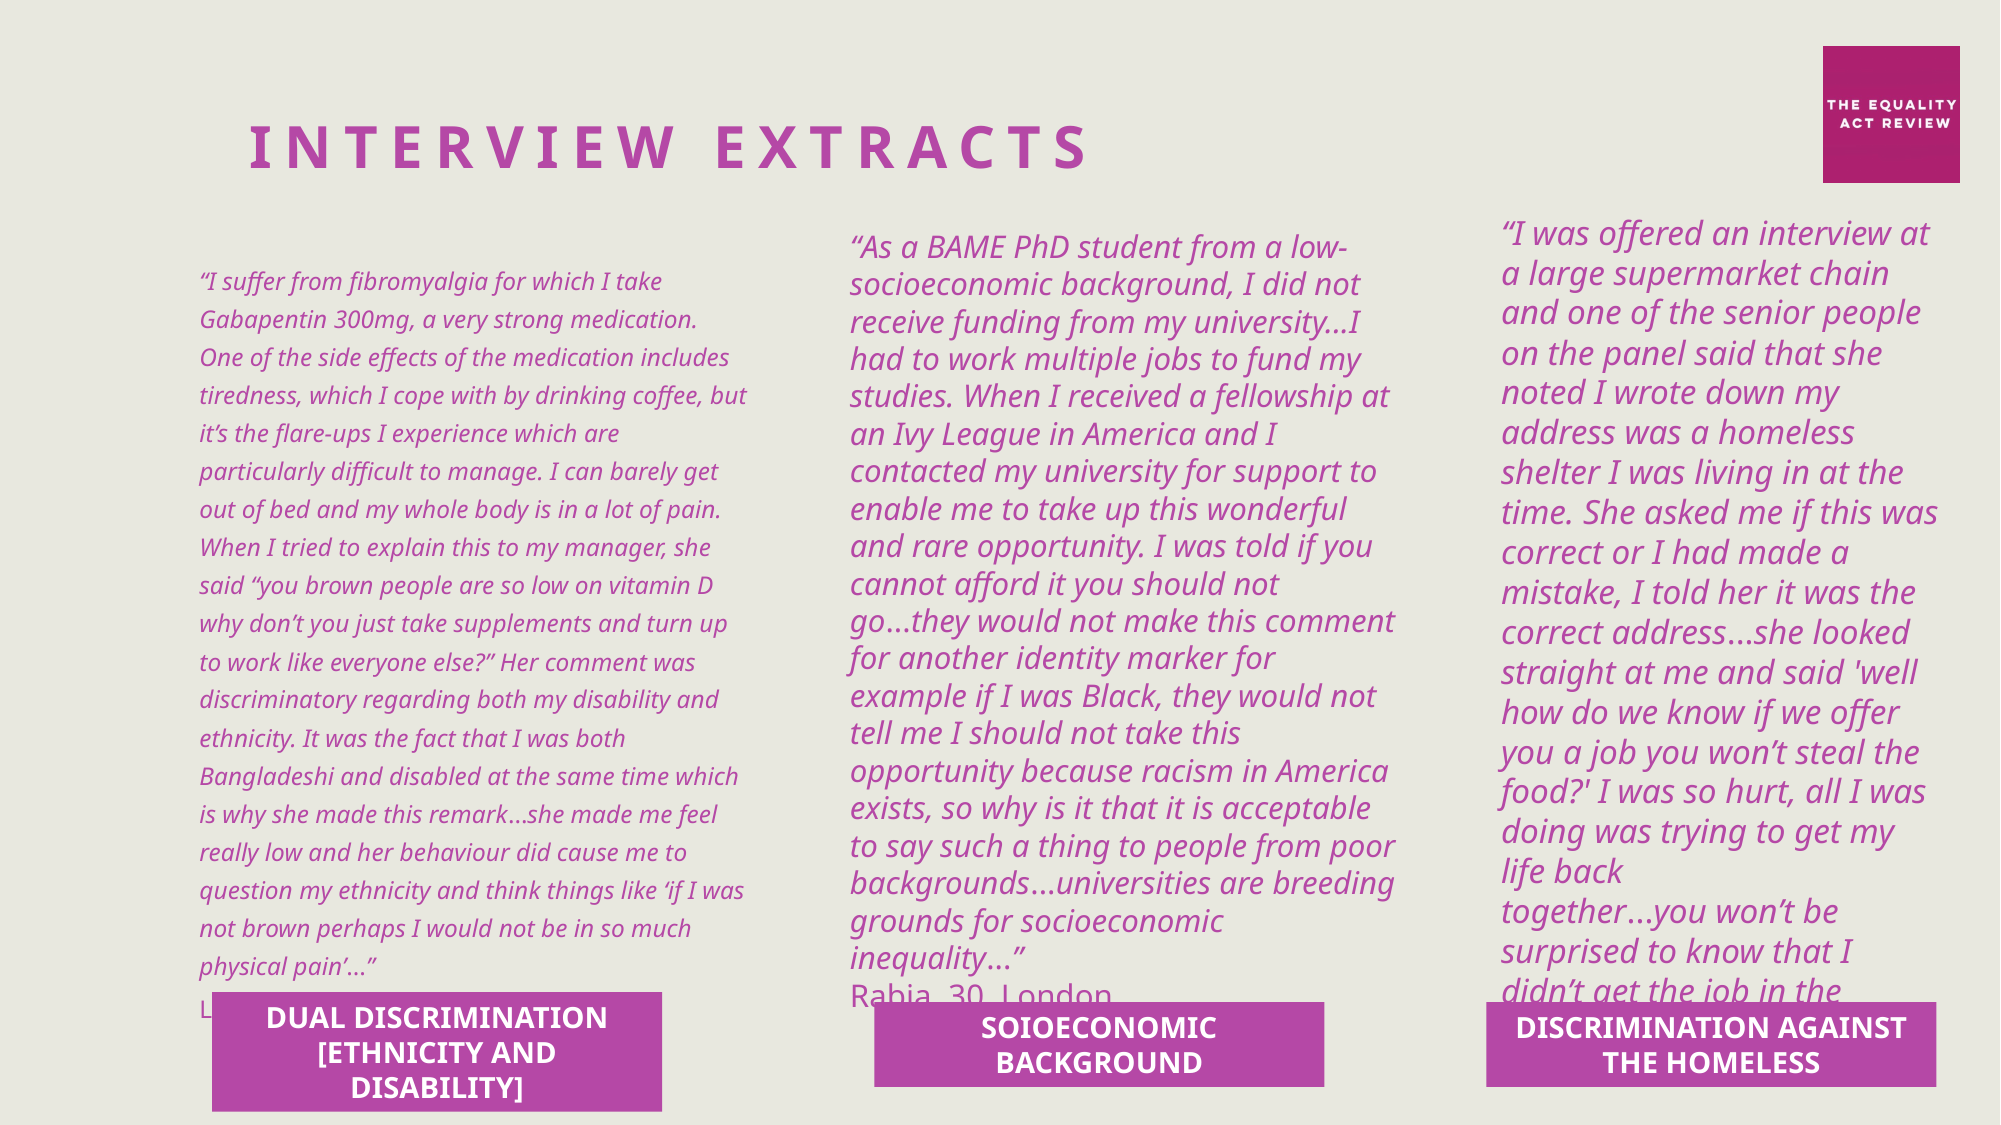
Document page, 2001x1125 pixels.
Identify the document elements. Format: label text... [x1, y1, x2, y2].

text_box DUAL DISCRIMINATION [ETHNICITY AND DISABILITY] [212, 992, 663, 1112]
list “I suffer from fibromyalgia for which I take Gabapentin 300mg, a very strong medication. One of the side effects of the medication includes tiredness, which I cope with by drinking coffee, but it’s the flare-ups I experience which are particularly difficult to manage. I can barely get out of bed and my whole body is in a lot of pain. When I tried to explain this to my manager, she said “you brown people are so low on vitamin D why don’t you just take supplements and turn up to work like everyone else?” Her comment was discriminatory regarding both my disability and ethnicity. It was the fact that I was both Bangladeshi and disabled at the same time which is why she made this remark...she made me feel really low and her behaviour did cause me to question my ethnicity and think things like ‘if I was not brown perhaps I would not be in so much physical pain’...” Leena, 25, Cardiff [184, 249, 763, 1053]
title Interview extracts [234, 46, 1750, 188]
text_box [0, 0, 2000, 1125]
text_box “I was offered an interview at a large supermarket chain and one of the senior people on the panel said that she noted I wrote down my address was a homeless shelter I was living in at the time. She asked me if this was correct or I had made a mistake, I told her it was the correct address...she looked straight at me and said 'well how do we know if we offer you a job you won’t steal the food?' I was so hurt, all I was doing was trying to get my life back together...you won’t be surprised to know that I didn’t get the job in the end...” Daniel, 33, London [1486, 204, 1955, 1058]
picture [1823, 46, 1960, 183]
text_box “As a BAME PhD student from a low-socioeconomic background, I did not receive funding from my university...I had to work multiple jobs to fund my studies. When I received a fellowship at an Ivy League in America and I contacted my university for support to enable me to take up this wonderful and rare opportunity. I was told if you cannot afford it you should not go...they would not make this comment for another identity marker for example if I was Black, they would not tell me I should not take this opportunity because racism in America exists, so why is it that it is acceptable to say such a thing to people from poor backgrounds...universities are breeding grounds for socioeconomic inequality...” Rabia, 30, London [835, 219, 1414, 1059]
text_box SOIOECONOMIC BACKGROUND [874, 1002, 1325, 1087]
text_box DISCRIMINATION AGAINST THE HOMELESS [1486, 1002, 1937, 1087]
